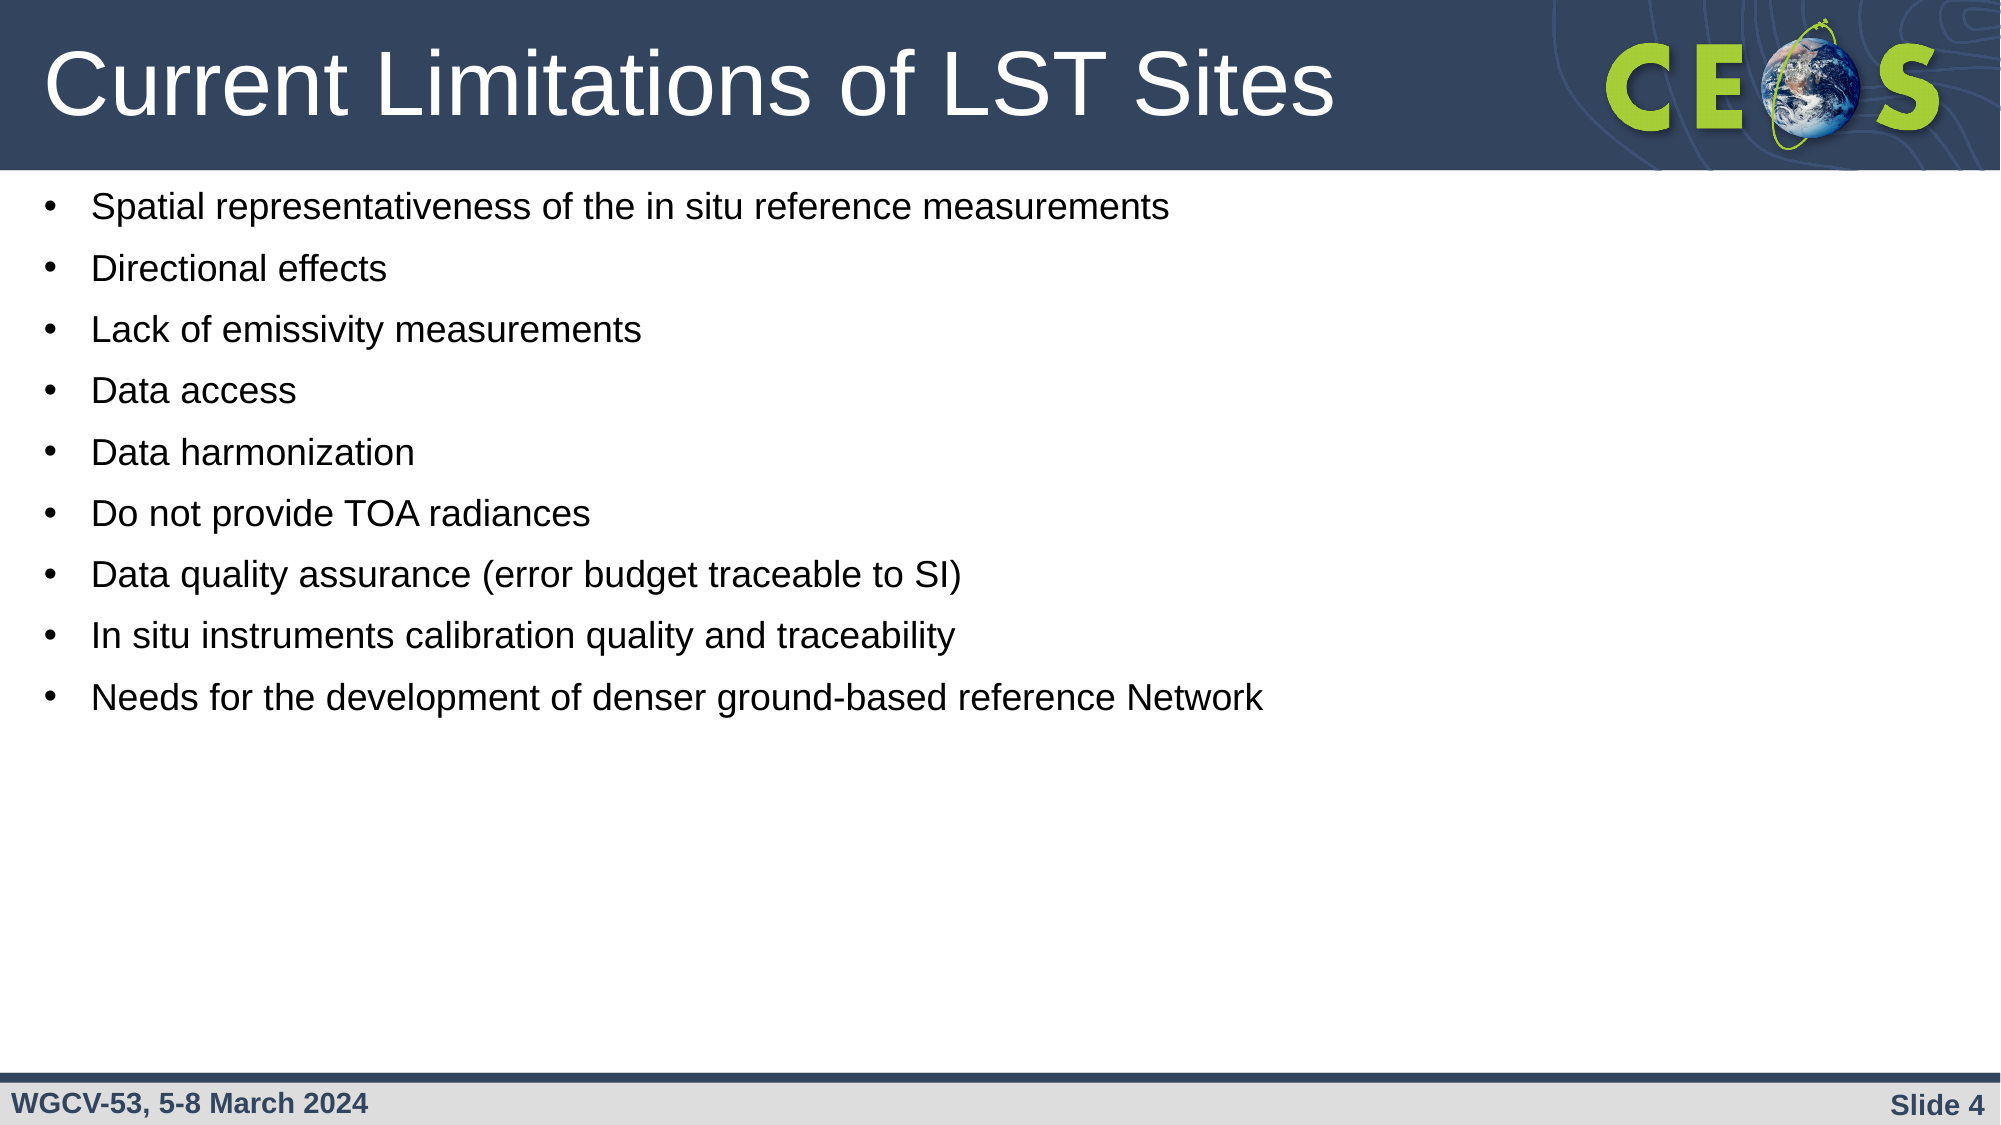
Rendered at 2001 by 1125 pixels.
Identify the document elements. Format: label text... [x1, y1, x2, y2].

title Current Limitations of LST Sites [28, 28, 1569, 157]
list Spatial representativeness of the in situ reference measurements Directional effects Lack of emissivity measurements Data access Data harmonization Do not provide TOA radiances Data quality assurance (error budget traceable to SI) In situ instruments calibration quality and traceability Needs for the development of denser ground-based reference Network [28, 180, 1915, 945]
picture [1606, 18, 1939, 150]
